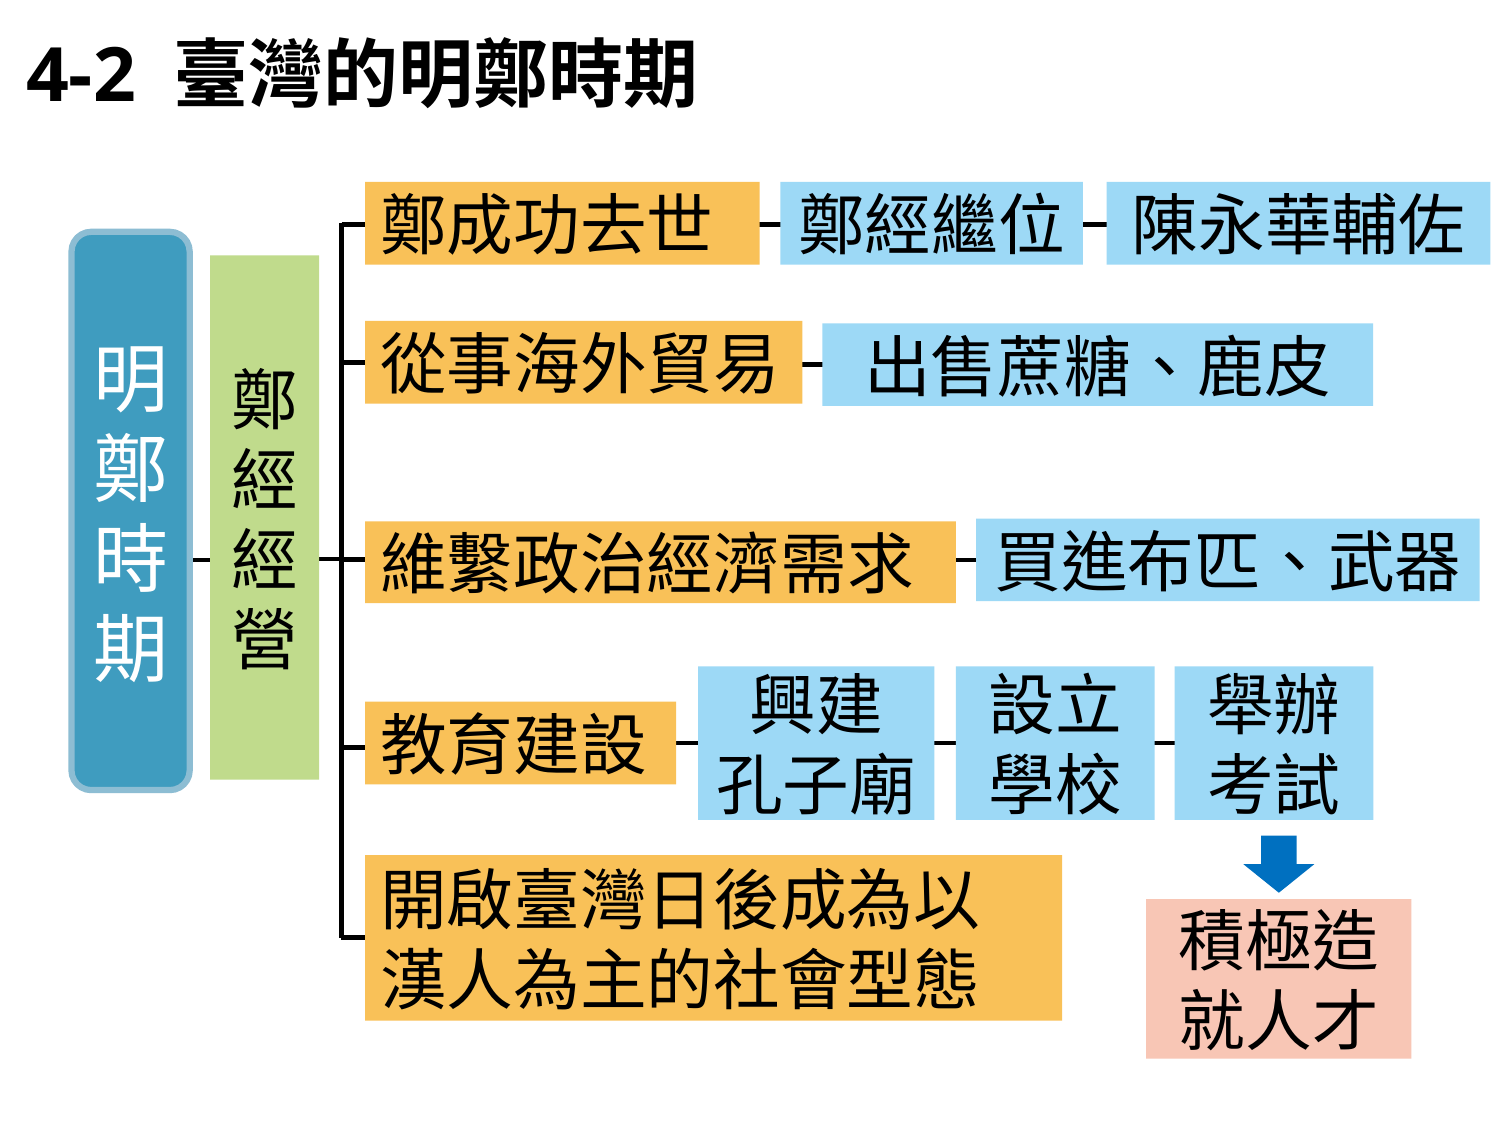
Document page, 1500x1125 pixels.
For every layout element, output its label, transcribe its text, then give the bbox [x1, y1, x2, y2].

text_box 明鄭時期 [71, 231, 190, 791]
text_box 興建 孔子廟 [698, 666, 935, 820]
text_box 4-2 臺灣的明鄭時期 [11, 18, 714, 124]
text_box 陳永華輔佐 [1106, 181, 1491, 265]
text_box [342, 224, 422, 559]
text_box 鄭經繼位 [780, 181, 1083, 265]
text_box 鄭經經營 [210, 255, 320, 780]
text_box 出售蔗糖、鹿皮 [822, 323, 1374, 406]
text_box 積極造就人才 [1146, 899, 1412, 1059]
text_box 從事海外貿易 [427, 320, 803, 404]
text_box [1243, 835, 1315, 893]
text_box 教育建設 [427, 701, 677, 785]
text_box 買進布匹、武器 [976, 518, 1480, 602]
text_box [346, 567, 422, 938]
text_box 設立學校 [955, 666, 1155, 820]
text_box 舉辦考試 [1174, 666, 1374, 820]
text_box 鄭成功去世 [365, 181, 760, 265]
text_box 開啟臺灣日後成為以漢人為主的社會型態 [365, 855, 1063, 1021]
text_box 維繫政治經濟需求 [427, 521, 956, 604]
